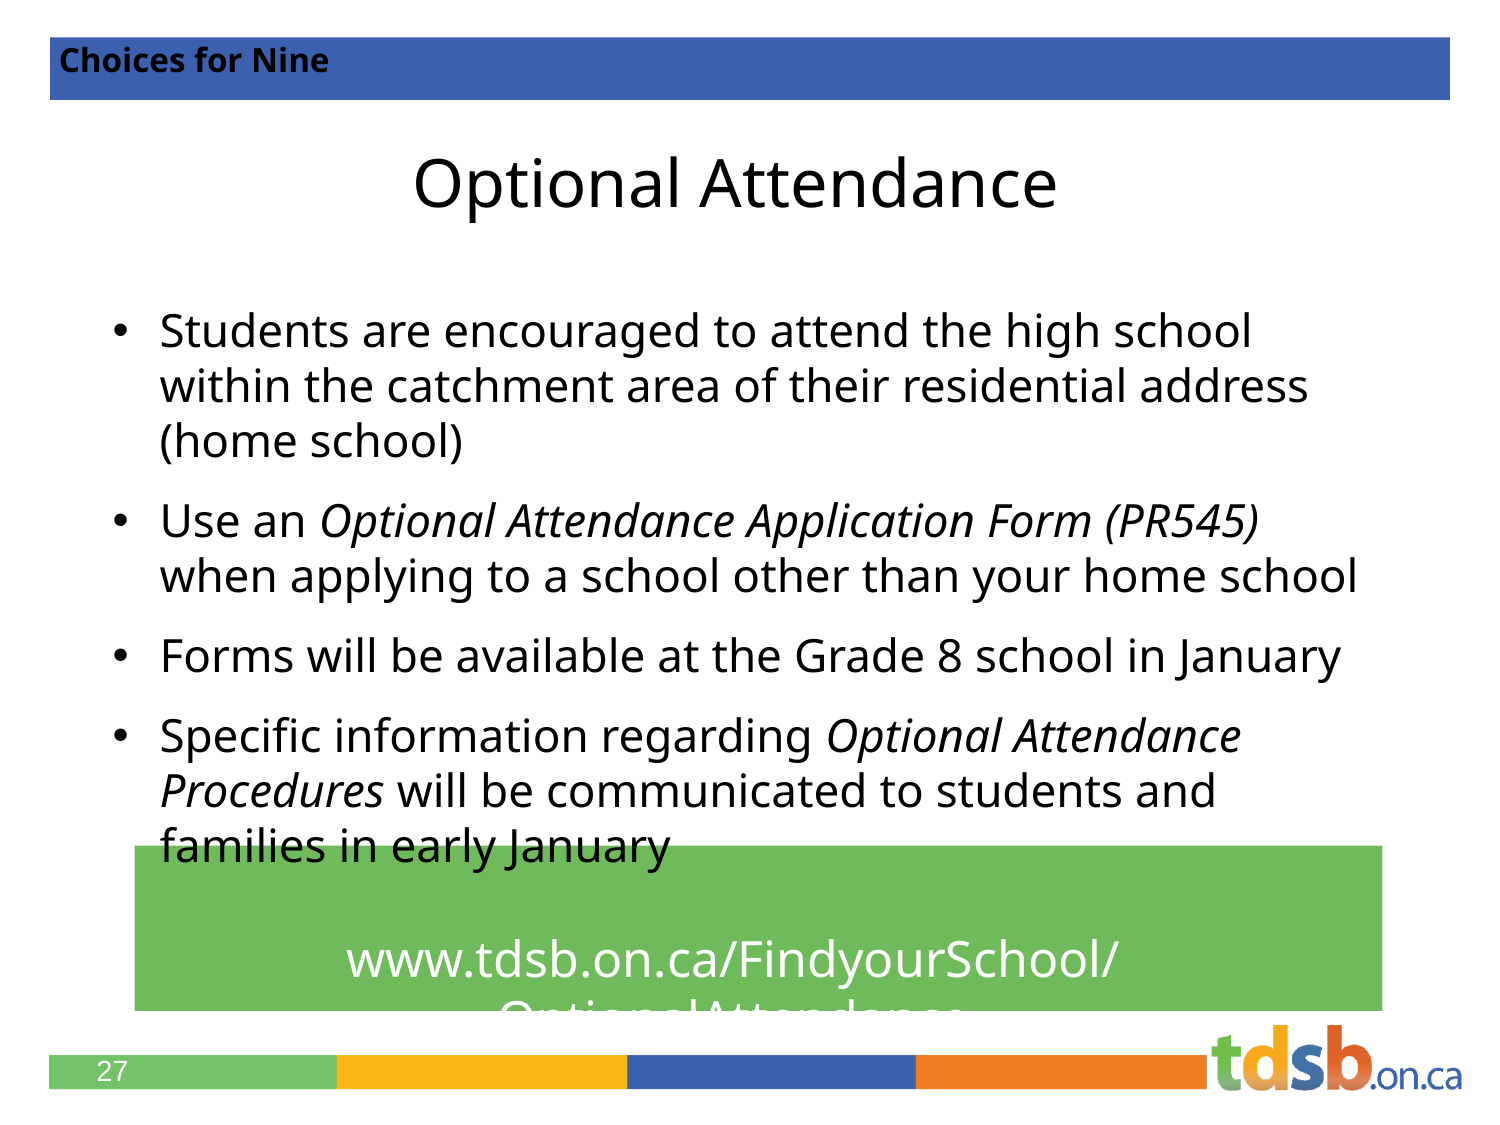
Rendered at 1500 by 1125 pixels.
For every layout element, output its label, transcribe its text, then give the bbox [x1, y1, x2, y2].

slide_number 27 [62, 1037, 163, 1088]
text_box www.tdsb.on.ca/FindyourSchool/OptionalAttendance [151, 919, 1316, 996]
list Choices for Nine [24, 31, 963, 82]
text_box Optional Attendance [26, 147, 1446, 295]
text_box [134, 845, 1383, 1011]
picture [17, 999, 1500, 1125]
text_box Students are encouraged to attend the high school within the catchment area of their residential address (home school) Use an Optional Attendance Application Form (PR545) when applying to a school other than your home school Forms will be available at the Grade 8 school in January Specific information regarding Optional Attendance Procedures will be communicated to students and families in early January [97, 294, 1383, 823]
